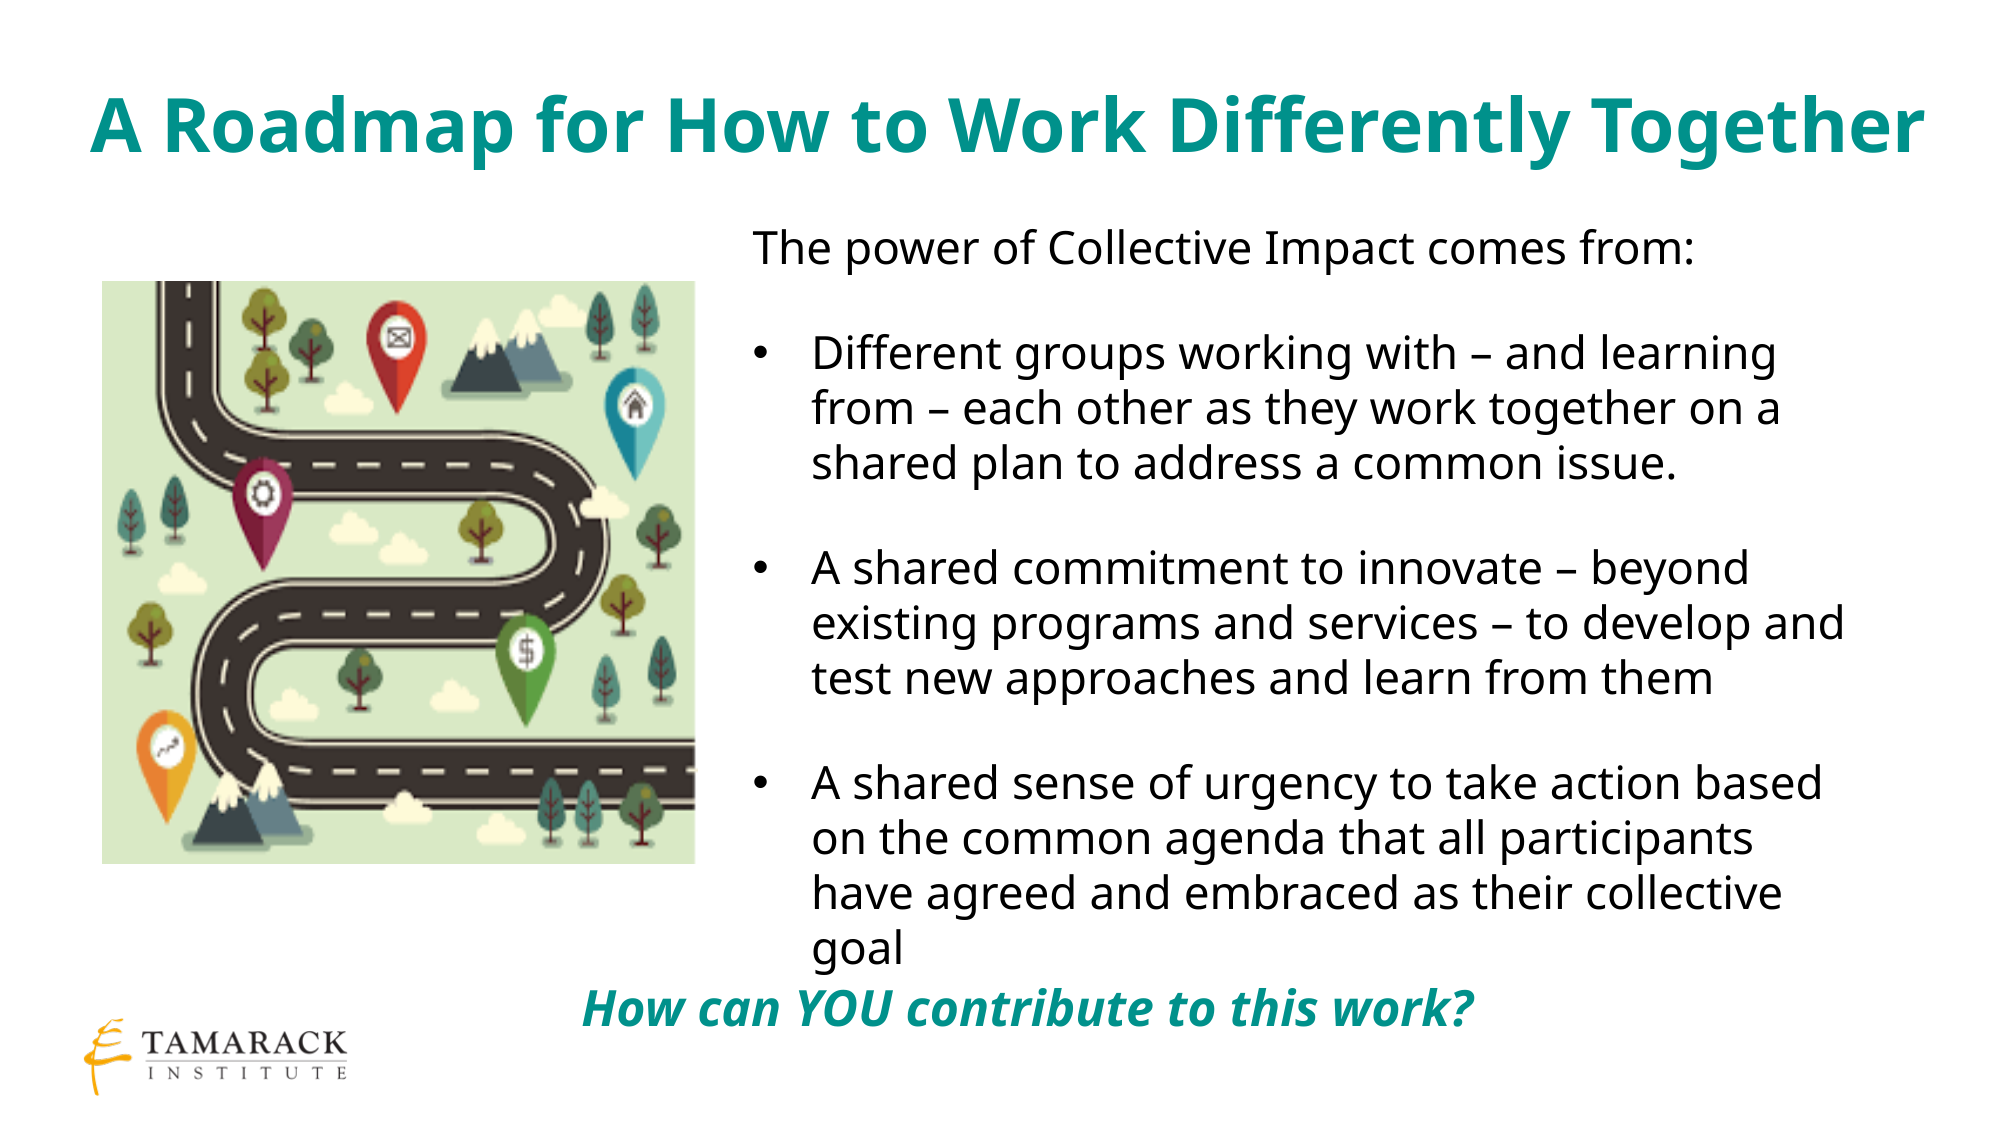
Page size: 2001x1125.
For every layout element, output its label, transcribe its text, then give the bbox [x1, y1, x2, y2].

text_box The power of Collective Impact comes from: Different groups working with – and learning from – each other as they work together on a shared plan to address a common issue. A shared commitment to innovate – beyond existing programs and services – to develop and test new approaches and learn from them A shared sense of urgency to take action based on the common agenda that all participants have agreed and embraced as their collective goal [737, 211, 1868, 982]
text_box A Roadmap for How to Work Differently Together [75, 69, 1962, 175]
picture [102, 281, 698, 864]
picture [78, 1014, 356, 1100]
text_box How can YOU contribute to this work? [239, 969, 1829, 1044]
